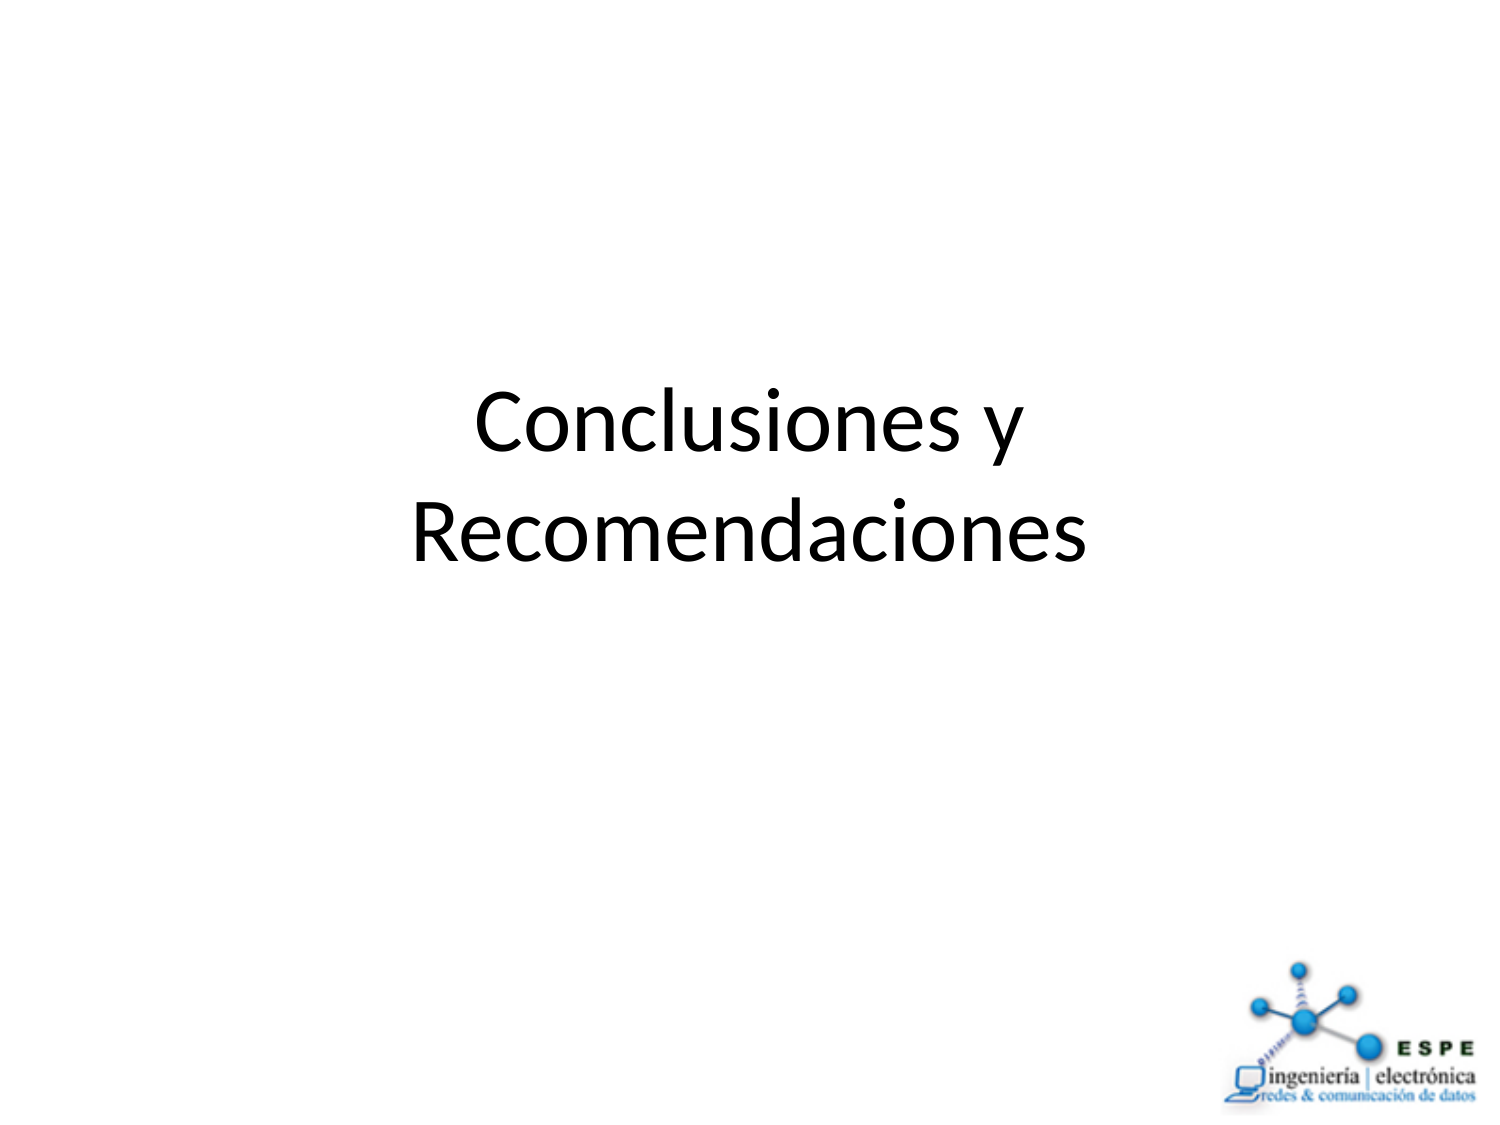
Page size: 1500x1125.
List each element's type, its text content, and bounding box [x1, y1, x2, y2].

title Conclusiones y Recomendaciones [112, 349, 1388, 591]
picture [1215, 943, 1500, 1125]
